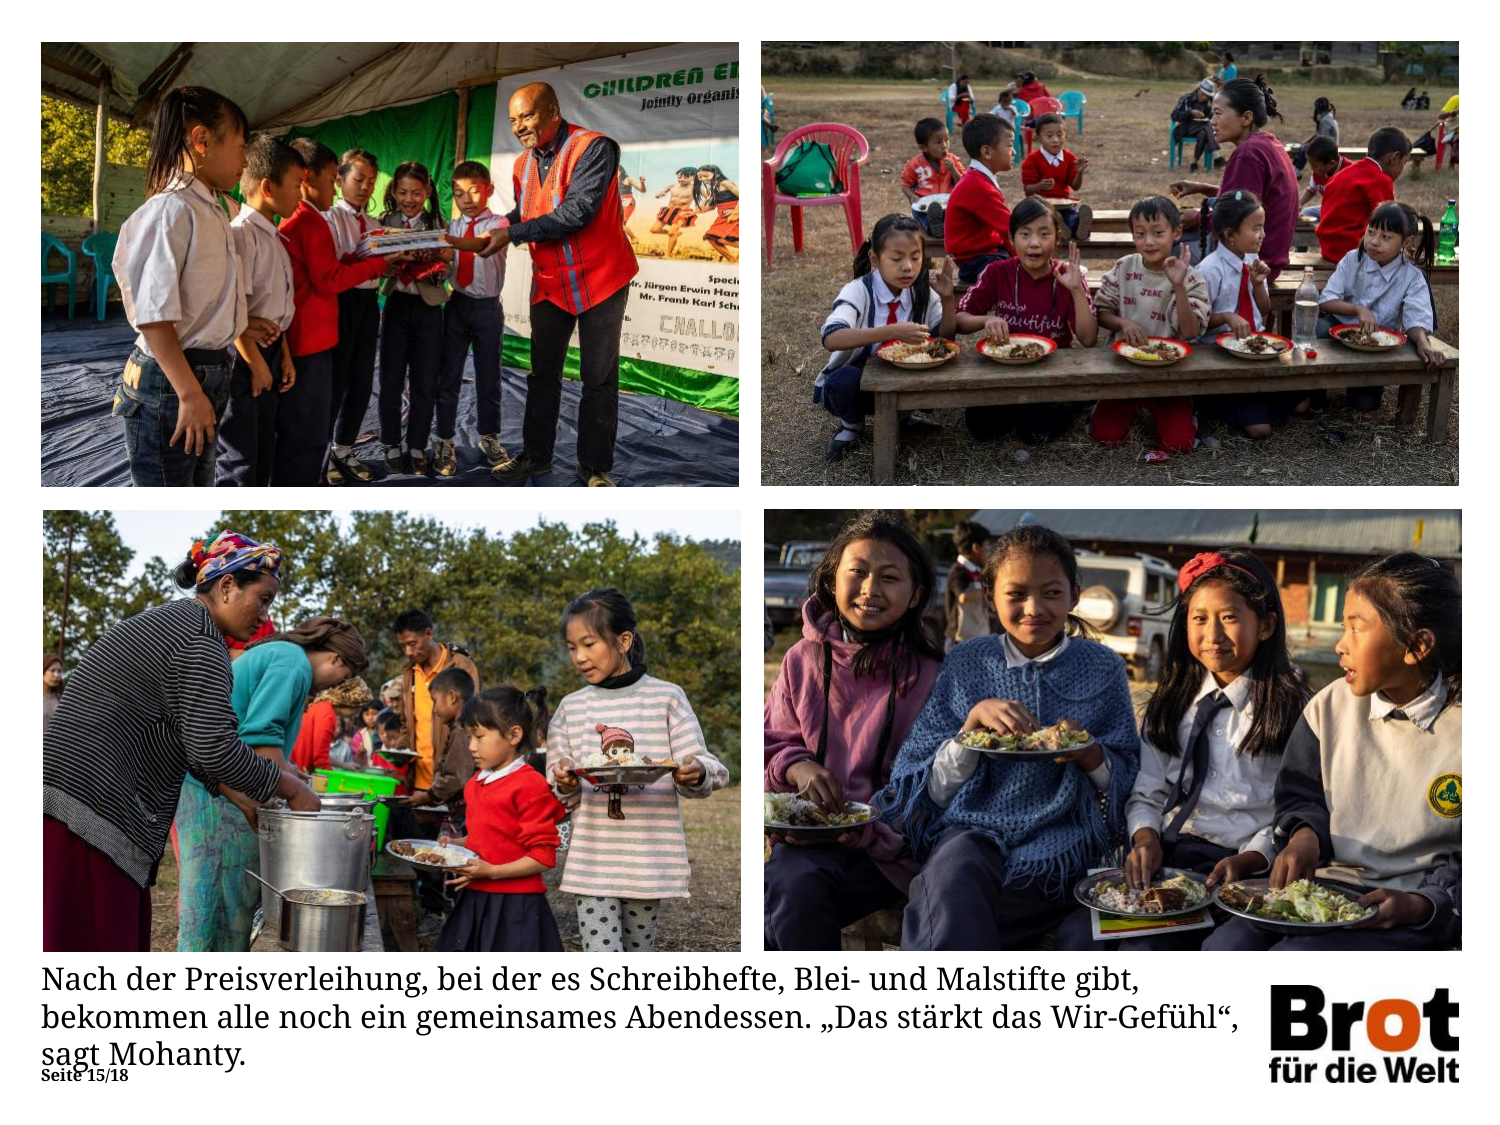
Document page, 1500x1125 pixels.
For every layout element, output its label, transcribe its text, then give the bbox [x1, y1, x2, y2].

text_box Nach der Preisverleihung, bei der es Schreibhefte, Blei- und Malstifte gibt, bekommen alle noch ein gemeinsames Abendessen. „Das stärkt das Wir-Gefühl“, sagt Mohanty. [41, 952, 1264, 1080]
picture [43, 509, 742, 952]
picture [764, 509, 1462, 951]
picture [1269, 985, 1459, 1083]
picture [40, 42, 739, 487]
picture [761, 41, 1460, 486]
